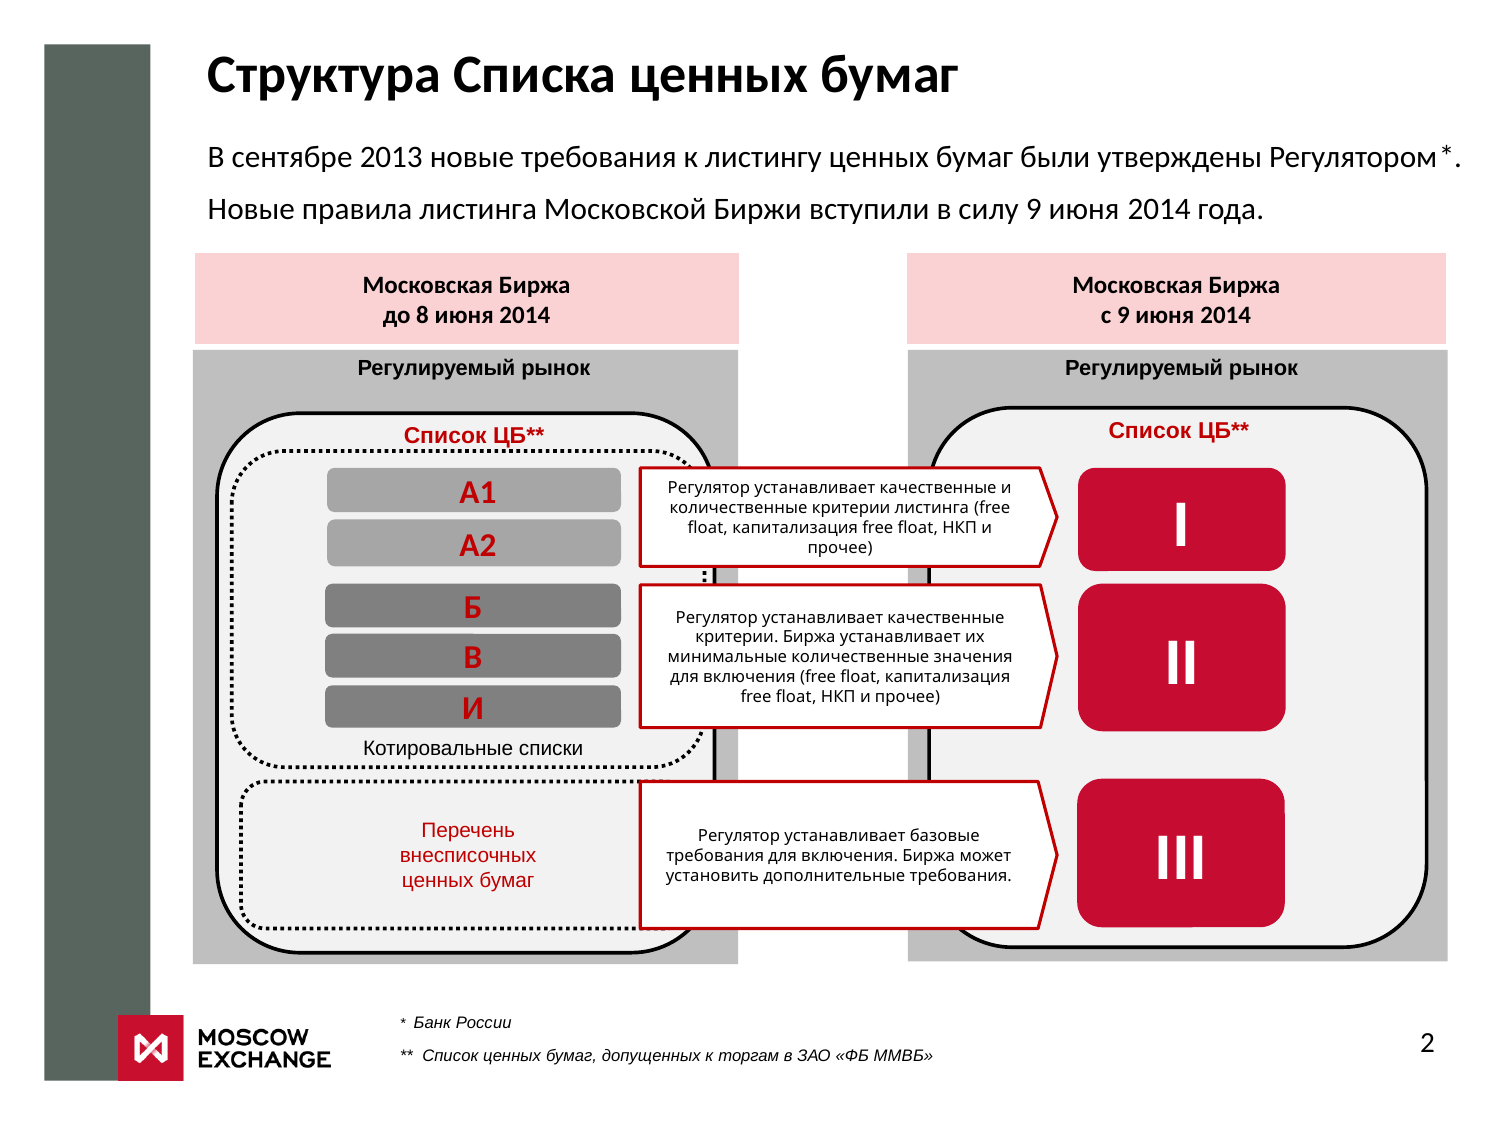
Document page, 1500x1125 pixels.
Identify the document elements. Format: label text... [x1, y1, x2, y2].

text_box Регулятор устанавливает базовые требования для включения. Биржа может установить дополнительные требования. [638, 779, 1060, 931]
text_box [907, 349, 1448, 962]
text_box В [325, 633, 622, 678]
text_box А2 [327, 519, 622, 567]
text_box II [1078, 583, 1286, 732]
text_box [238, 779, 638, 931]
slide_number 2 [1375, 1015, 1435, 1075]
text_box Б [325, 583, 622, 628]
text_box А1 [327, 467, 622, 513]
text_box Московская Биржа с 9 июня 2014 [902, 257, 1450, 348]
picture [118, 1015, 392, 1081]
text_box [192, 349, 739, 965]
text_box Список ЦБ** [1073, 408, 1285, 478]
text_box Регулируемый рынок [307, 345, 641, 387]
title Структура Списка ценных бумаг [192, 30, 1410, 110]
text_box Список ЦБ** [368, 413, 580, 456]
list В сентябре 2013 новые требования к листингу ценных бумаг были утверждены Регулятором*. Новые правила листинга Московской Биржи вступили в силу 9 июня 2014 года. [192, 113, 1480, 257]
text_box Котировальные списки [331, 727, 615, 768]
text_box I [1078, 478, 1286, 572]
text_box И [325, 685, 622, 728]
text_box [214, 411, 717, 955]
text_box [927, 405, 1429, 950]
text_box Регулируемый рынок [1034, 348, 1330, 387]
text_box * Банк России [385, 1004, 1036, 1040]
text_box [229, 448, 707, 770]
text_box Регулятор устанавливает качественные и количественные критерии листинга (free float, капитализация free float, НКП и прочее) [638, 465, 1060, 569]
text_box III [1077, 778, 1285, 928]
text_box ** Список ценных бумаг, допущенных к торгам в ЗАО «ФБ ММВБ» [385, 1040, 951, 1073]
text_box Регулятор устанавливает качественные критерии. Биржа устанавливает их минимальные количественные значения для включения (free float, капитализация free float, НКП и прочее) [638, 582, 1060, 730]
text_box Московская Биржа до 8 июня 2014 [191, 249, 743, 348]
